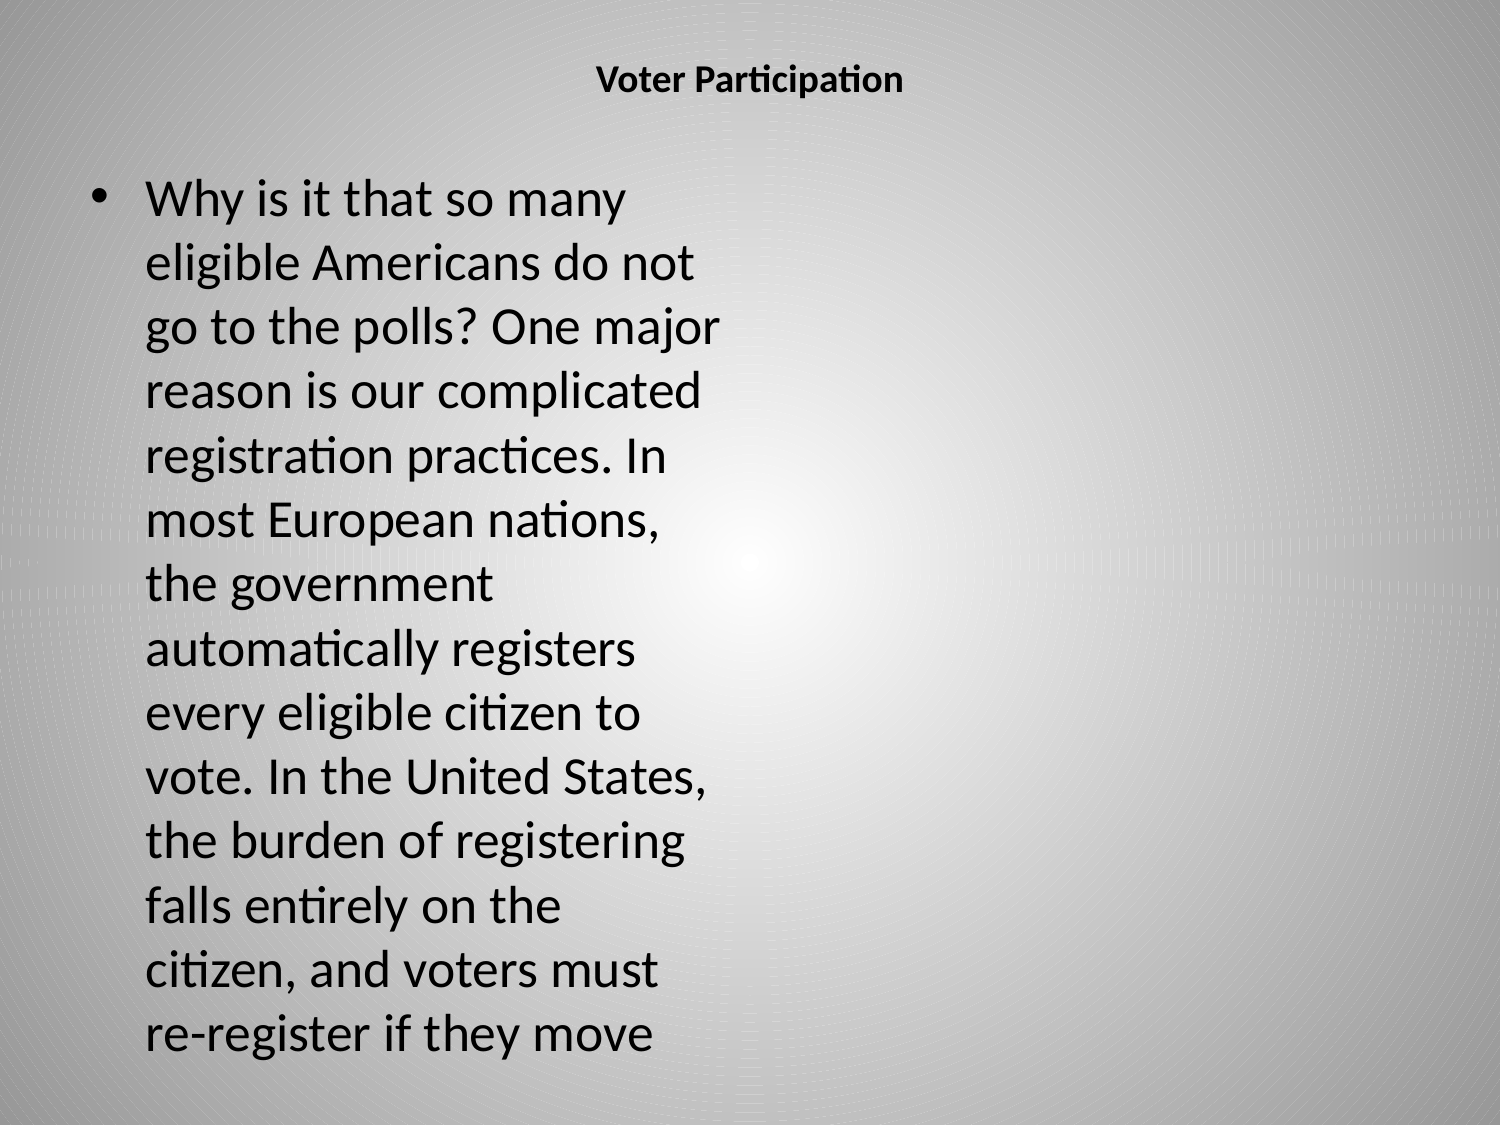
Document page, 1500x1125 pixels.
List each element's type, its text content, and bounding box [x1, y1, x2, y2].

title Voter Participation [75, 45, 1425, 156]
list Why is it that so many eligible Americans do not go to the polls? One major reason is our complicated registration practices. In most European nations, the government automatically registers every eligible citizen to vote. In the United States, the burden of registering falls entirely on the citizen, and voters must re-register if they move [75, 155, 738, 1087]
